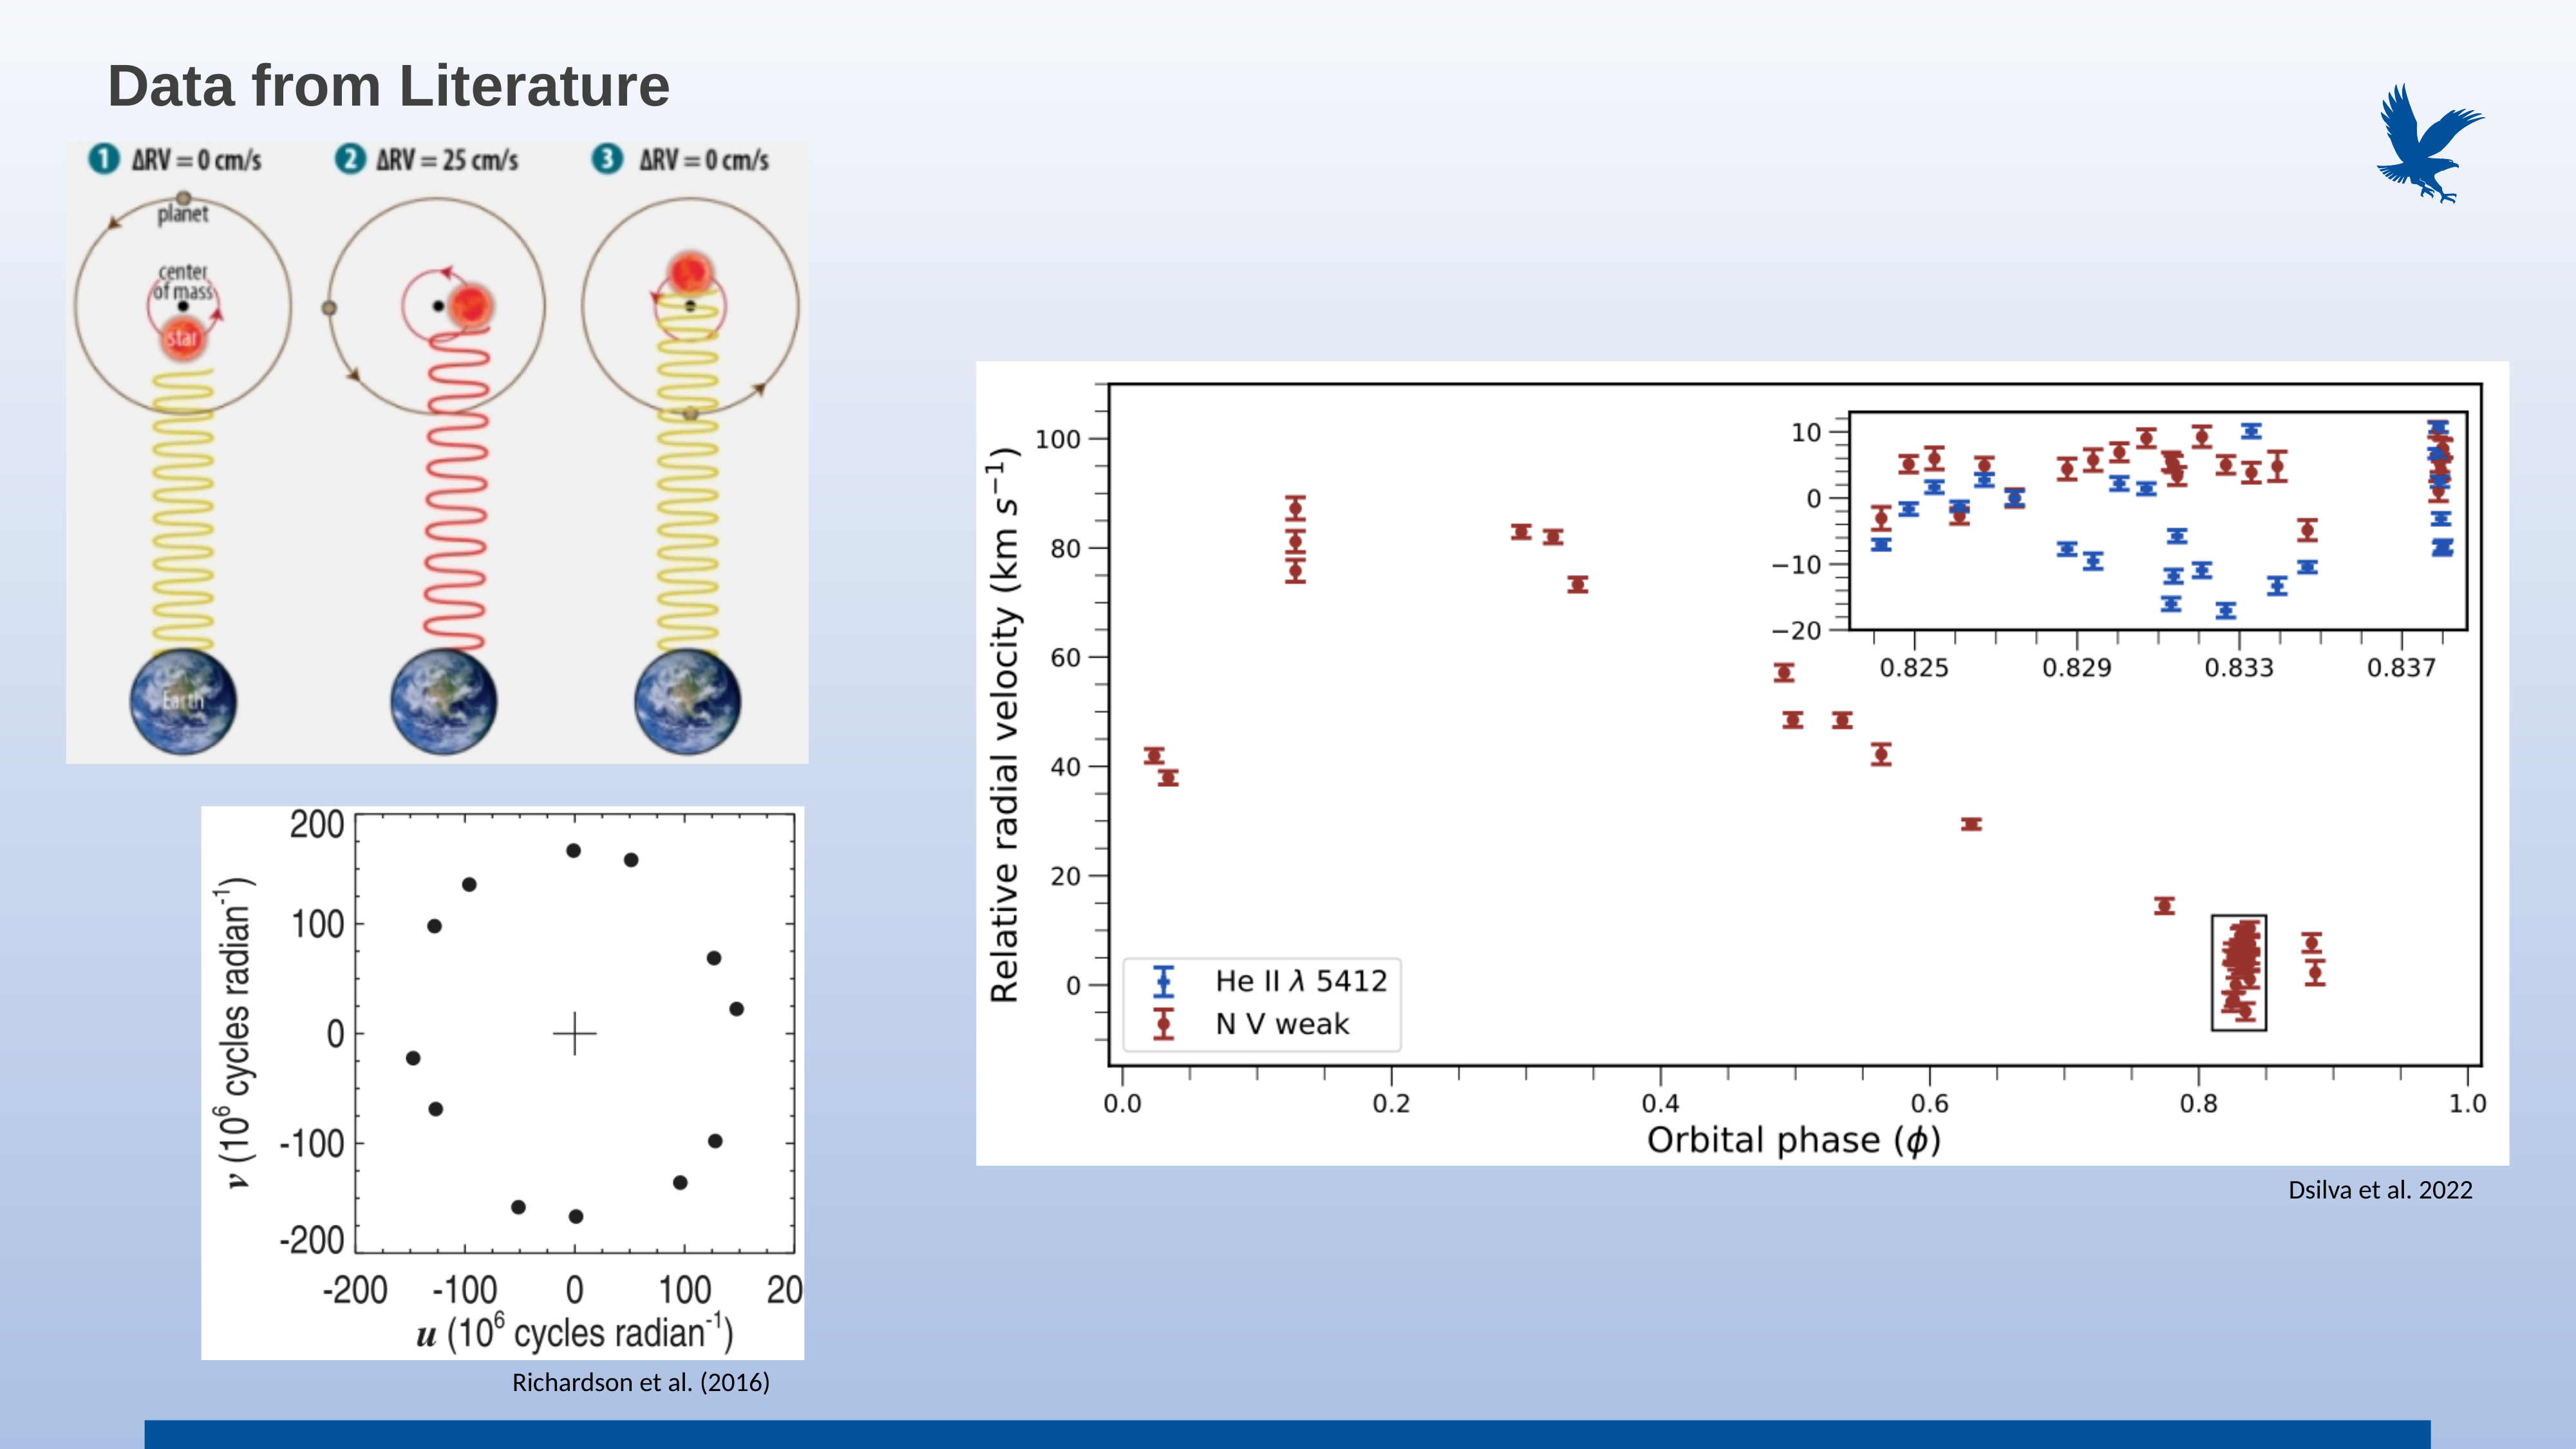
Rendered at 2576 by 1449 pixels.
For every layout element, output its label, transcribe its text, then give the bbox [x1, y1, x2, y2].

picture [976, 361, 2510, 1166]
text_box Data from Literature [90, 42, 689, 123]
text_box [144, 1419, 2432, 1449]
picture [66, 142, 809, 764]
picture [2376, 82, 2486, 204]
picture [201, 806, 805, 1360]
text_box Richardson et al. (2016) [503, 1359, 814, 1402]
text_box Dsilva et al. 2022 [2279, 1167, 2508, 1209]
